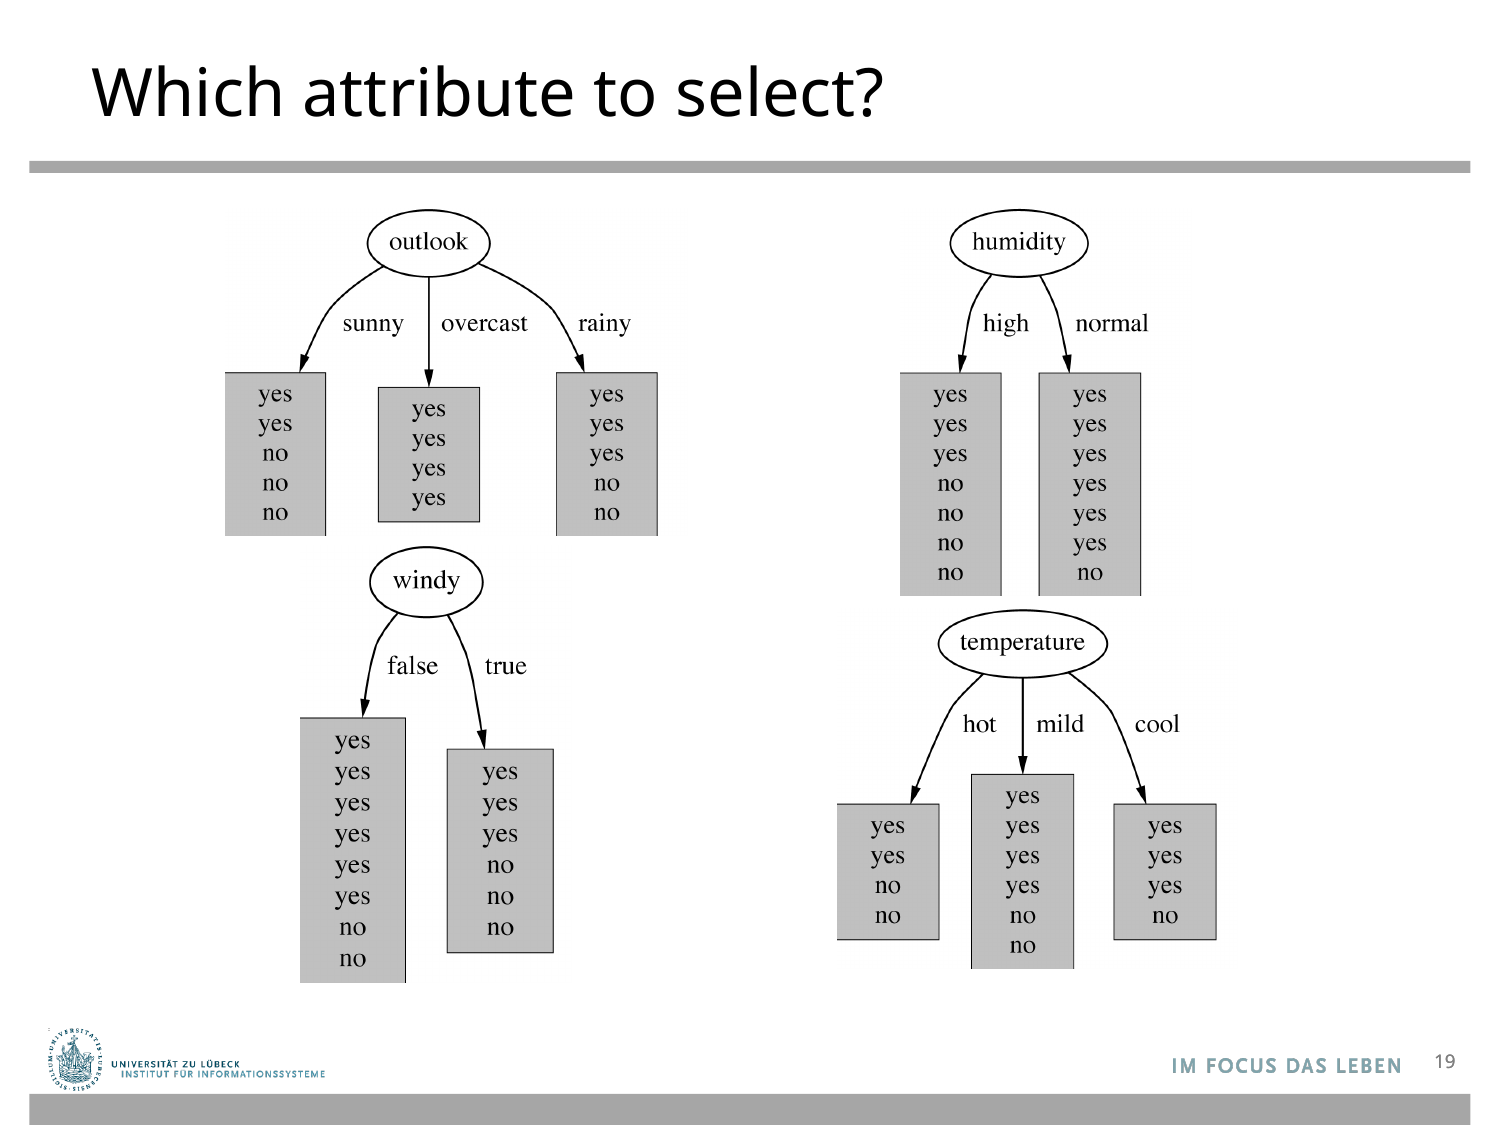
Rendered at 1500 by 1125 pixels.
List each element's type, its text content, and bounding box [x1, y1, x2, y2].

picture [1173, 1058, 1305, 1073]
slide_number 19 [1305, 1050, 1471, 1083]
picture [837, 607, 1238, 970]
title Which attribute to select? [76, 42, 1427, 126]
picture [899, 207, 1192, 596]
picture [224, 207, 688, 536]
picture [299, 545, 573, 984]
